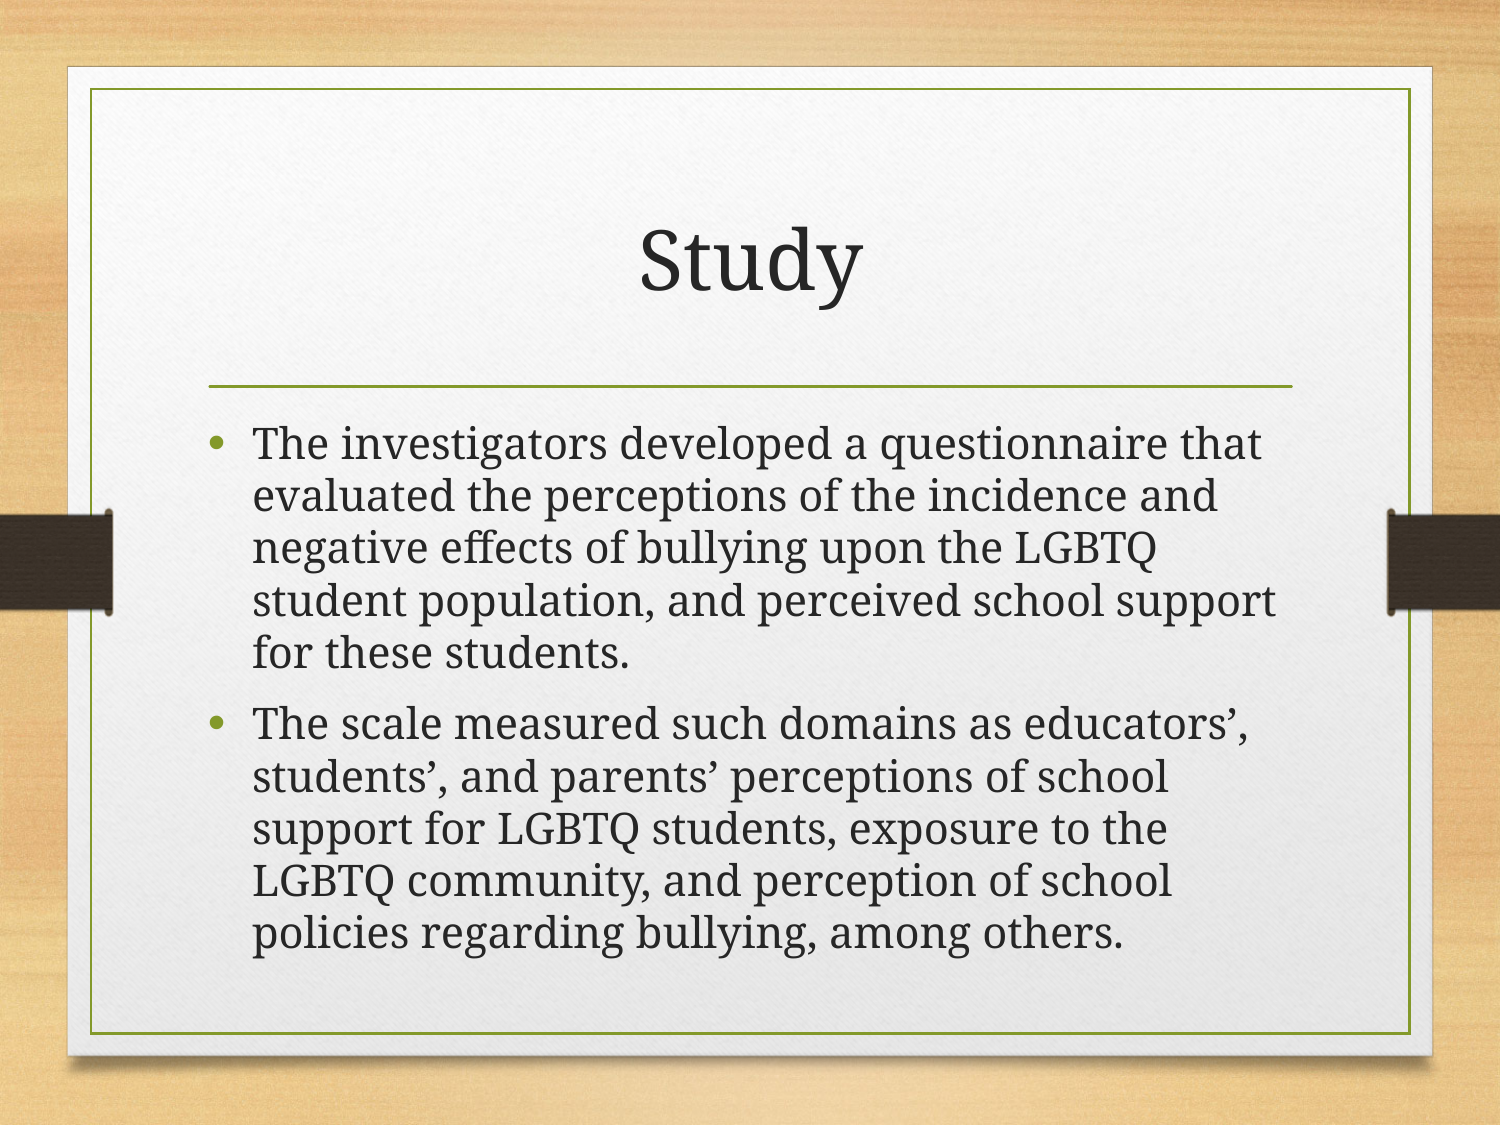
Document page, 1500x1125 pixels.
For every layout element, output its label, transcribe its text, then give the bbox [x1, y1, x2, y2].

picture [0, 0, 1500, 1125]
title Study [192, 150, 1309, 364]
list The investigators developed a questionnaire that evaluated the perceptions of the incidence and negative effects of bullying upon the LGBTQ student population, and perceived school support for these students. The scale measured such domains as educators’, students’, and parents’ perceptions of school support for LGBTQ students, exposure to the LGBTQ community, and perception of school policies regarding bullying, among others. [192, 408, 1309, 974]
